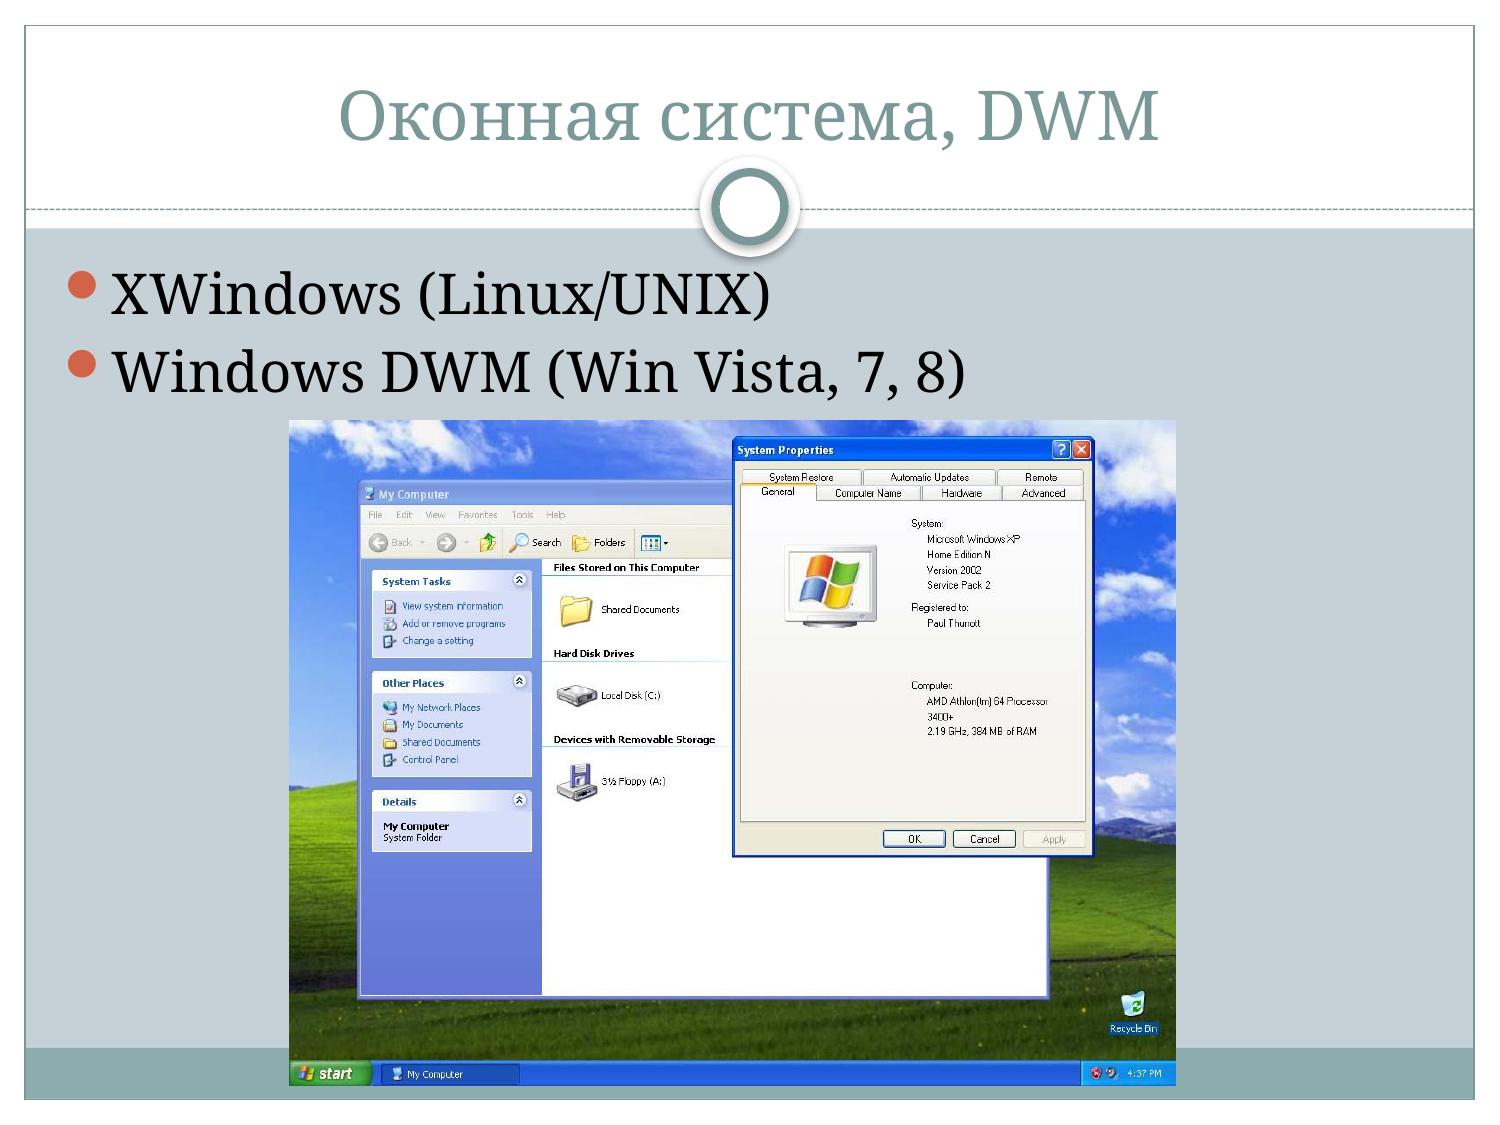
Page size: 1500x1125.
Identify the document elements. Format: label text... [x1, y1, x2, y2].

title Оконная система, DWM [49, 37, 1450, 162]
list XWindows (Linux/UNIX) Windows DWM (Win Vista, 7, 8) [49, 250, 1445, 1001]
picture [288, 420, 1176, 1086]
